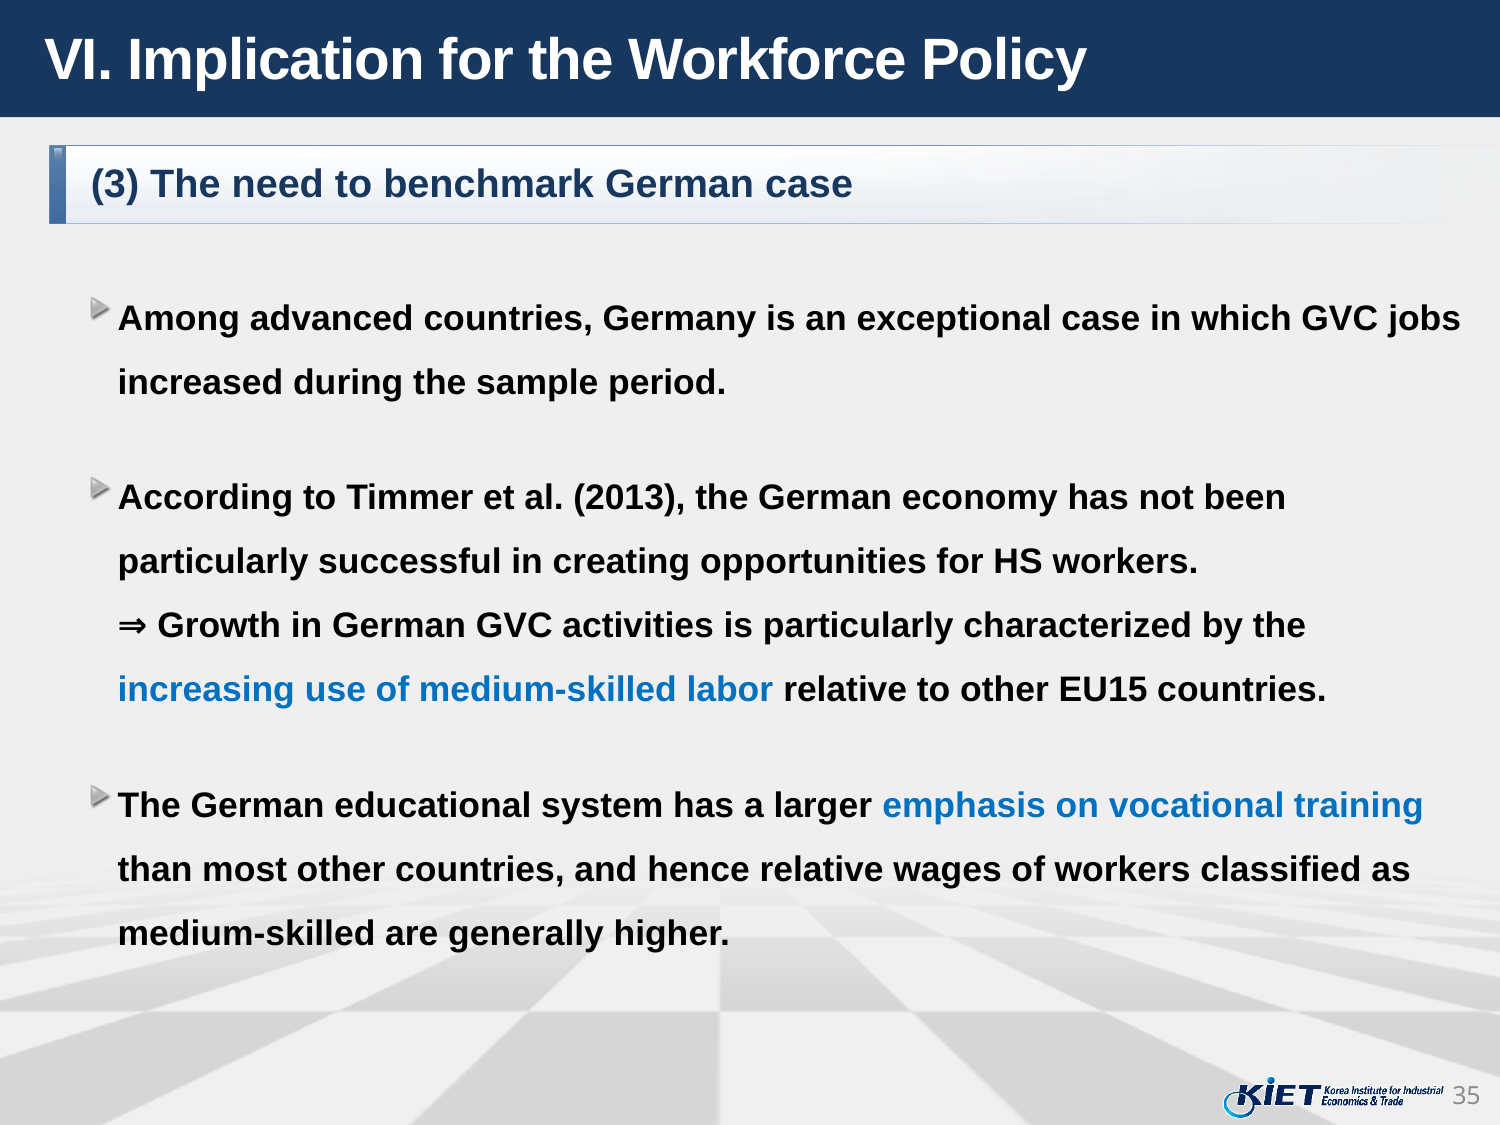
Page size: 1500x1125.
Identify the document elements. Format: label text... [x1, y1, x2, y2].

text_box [75, 266, 1500, 411]
text_box VI. Implication for the Workforce Policy [29, 13, 1103, 99]
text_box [75, 445, 1500, 719]
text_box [75, 753, 1500, 963]
picture [0, 118, 1500, 1125]
slide_number 35 [1145, 1066, 1496, 1125]
